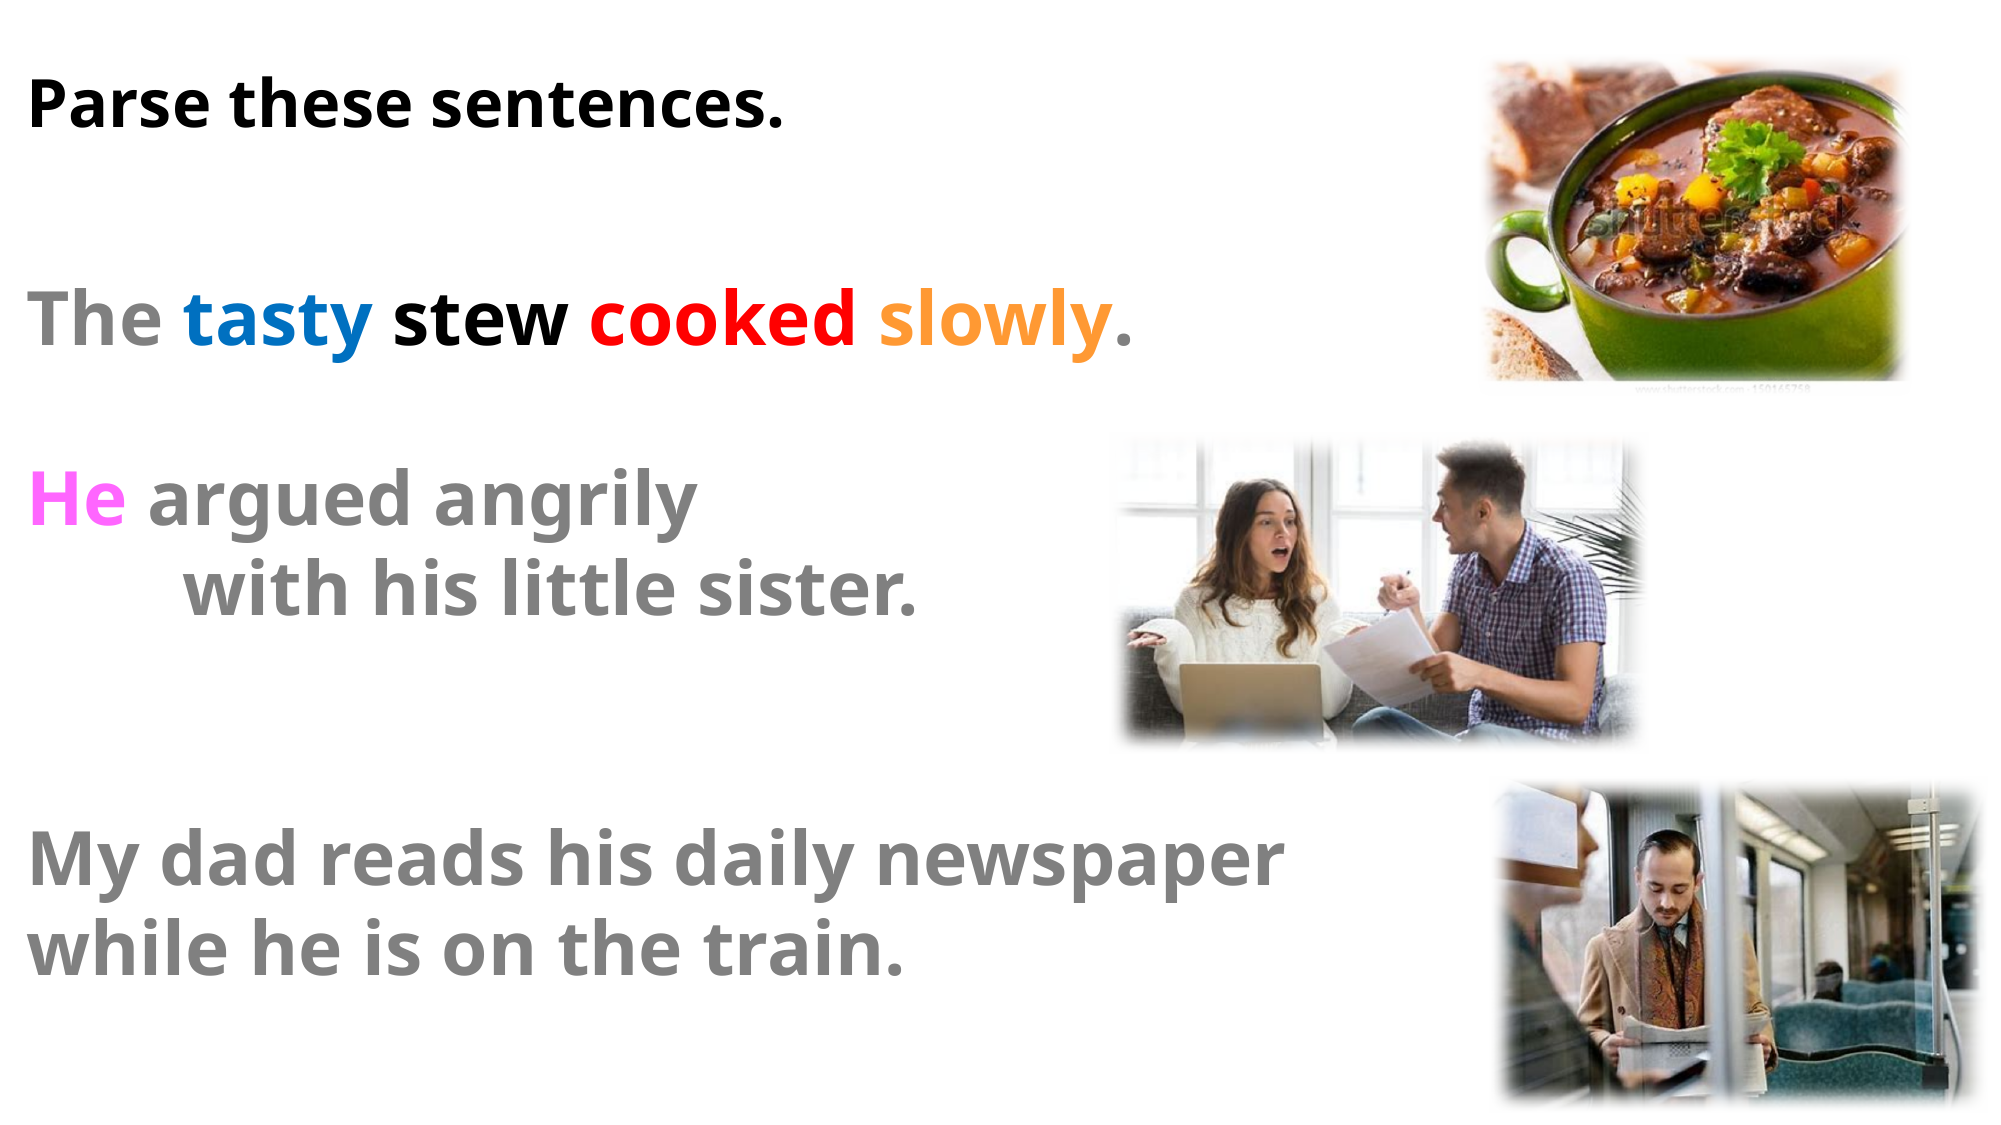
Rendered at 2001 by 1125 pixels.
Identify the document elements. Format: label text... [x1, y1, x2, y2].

picture [1489, 776, 1989, 1113]
picture [1109, 432, 1650, 754]
text_box Parse these sentences. The tasty stew cooked slowly. He argued angrily with his little sister. My dad reads his daily newspaper while he is on the train. [11, 53, 1959, 998]
picture [1477, 53, 1913, 397]
